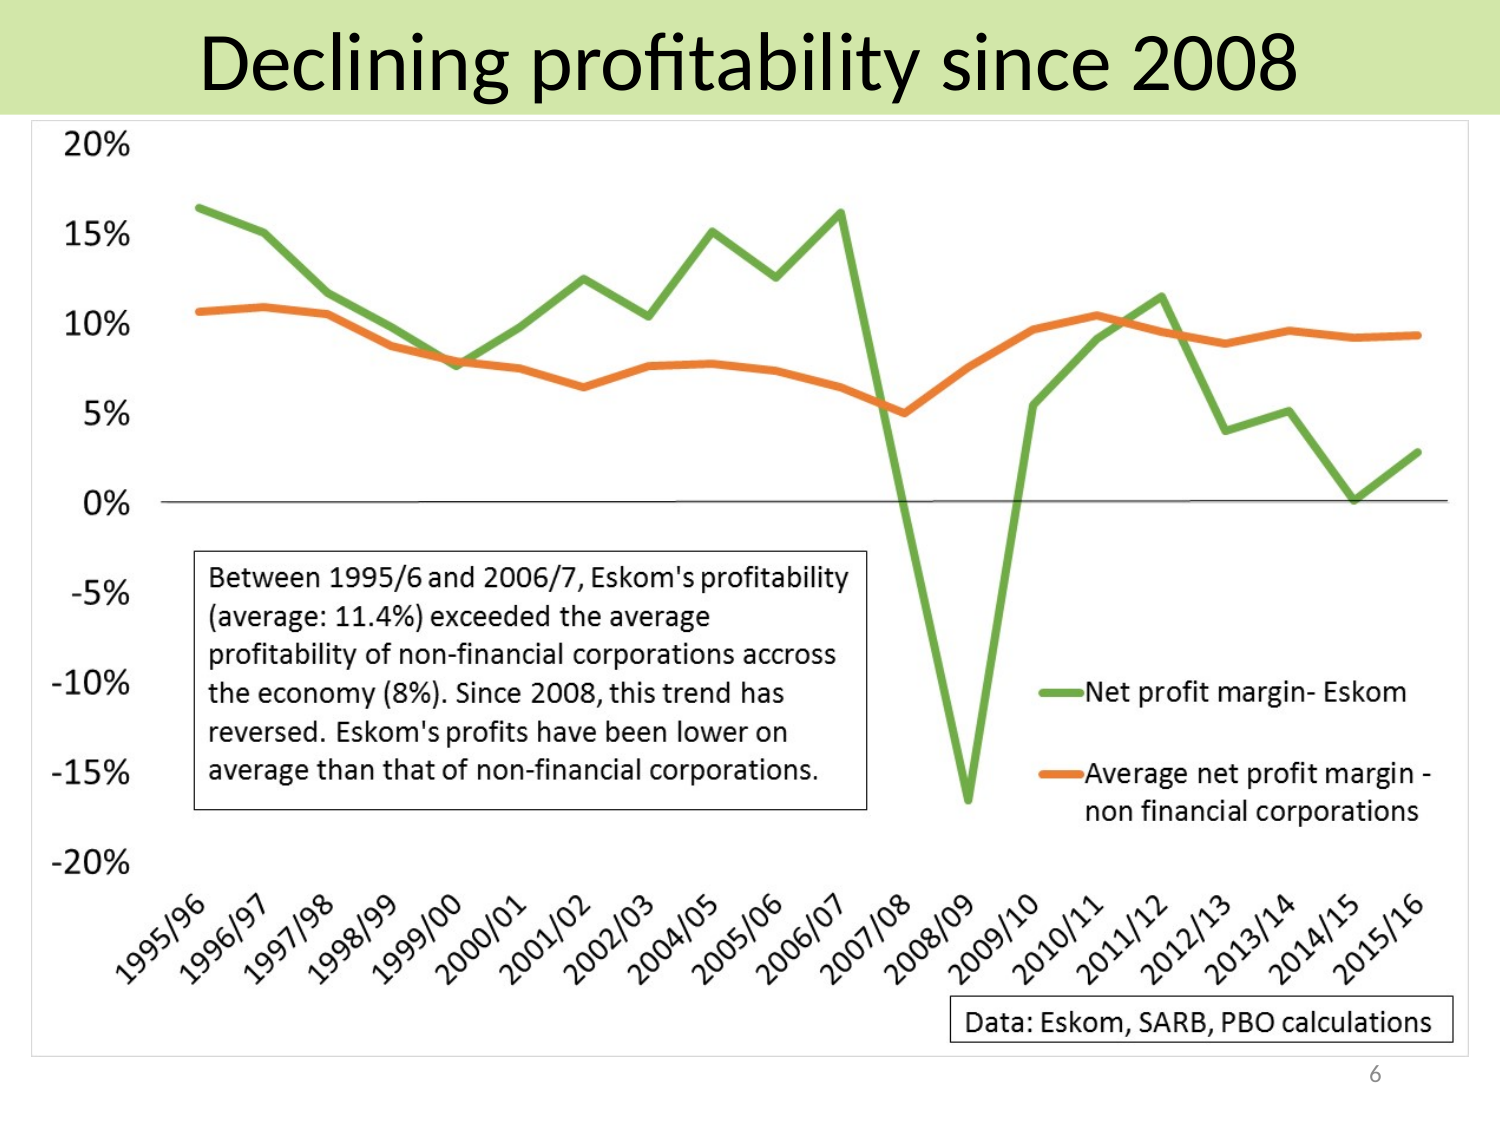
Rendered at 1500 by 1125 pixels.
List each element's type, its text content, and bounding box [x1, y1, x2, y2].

slide_number 6 [1059, 1057, 1397, 1103]
text_box Declining profitability since 2008 [0, 0, 1500, 115]
picture [31, 120, 1469, 1057]
